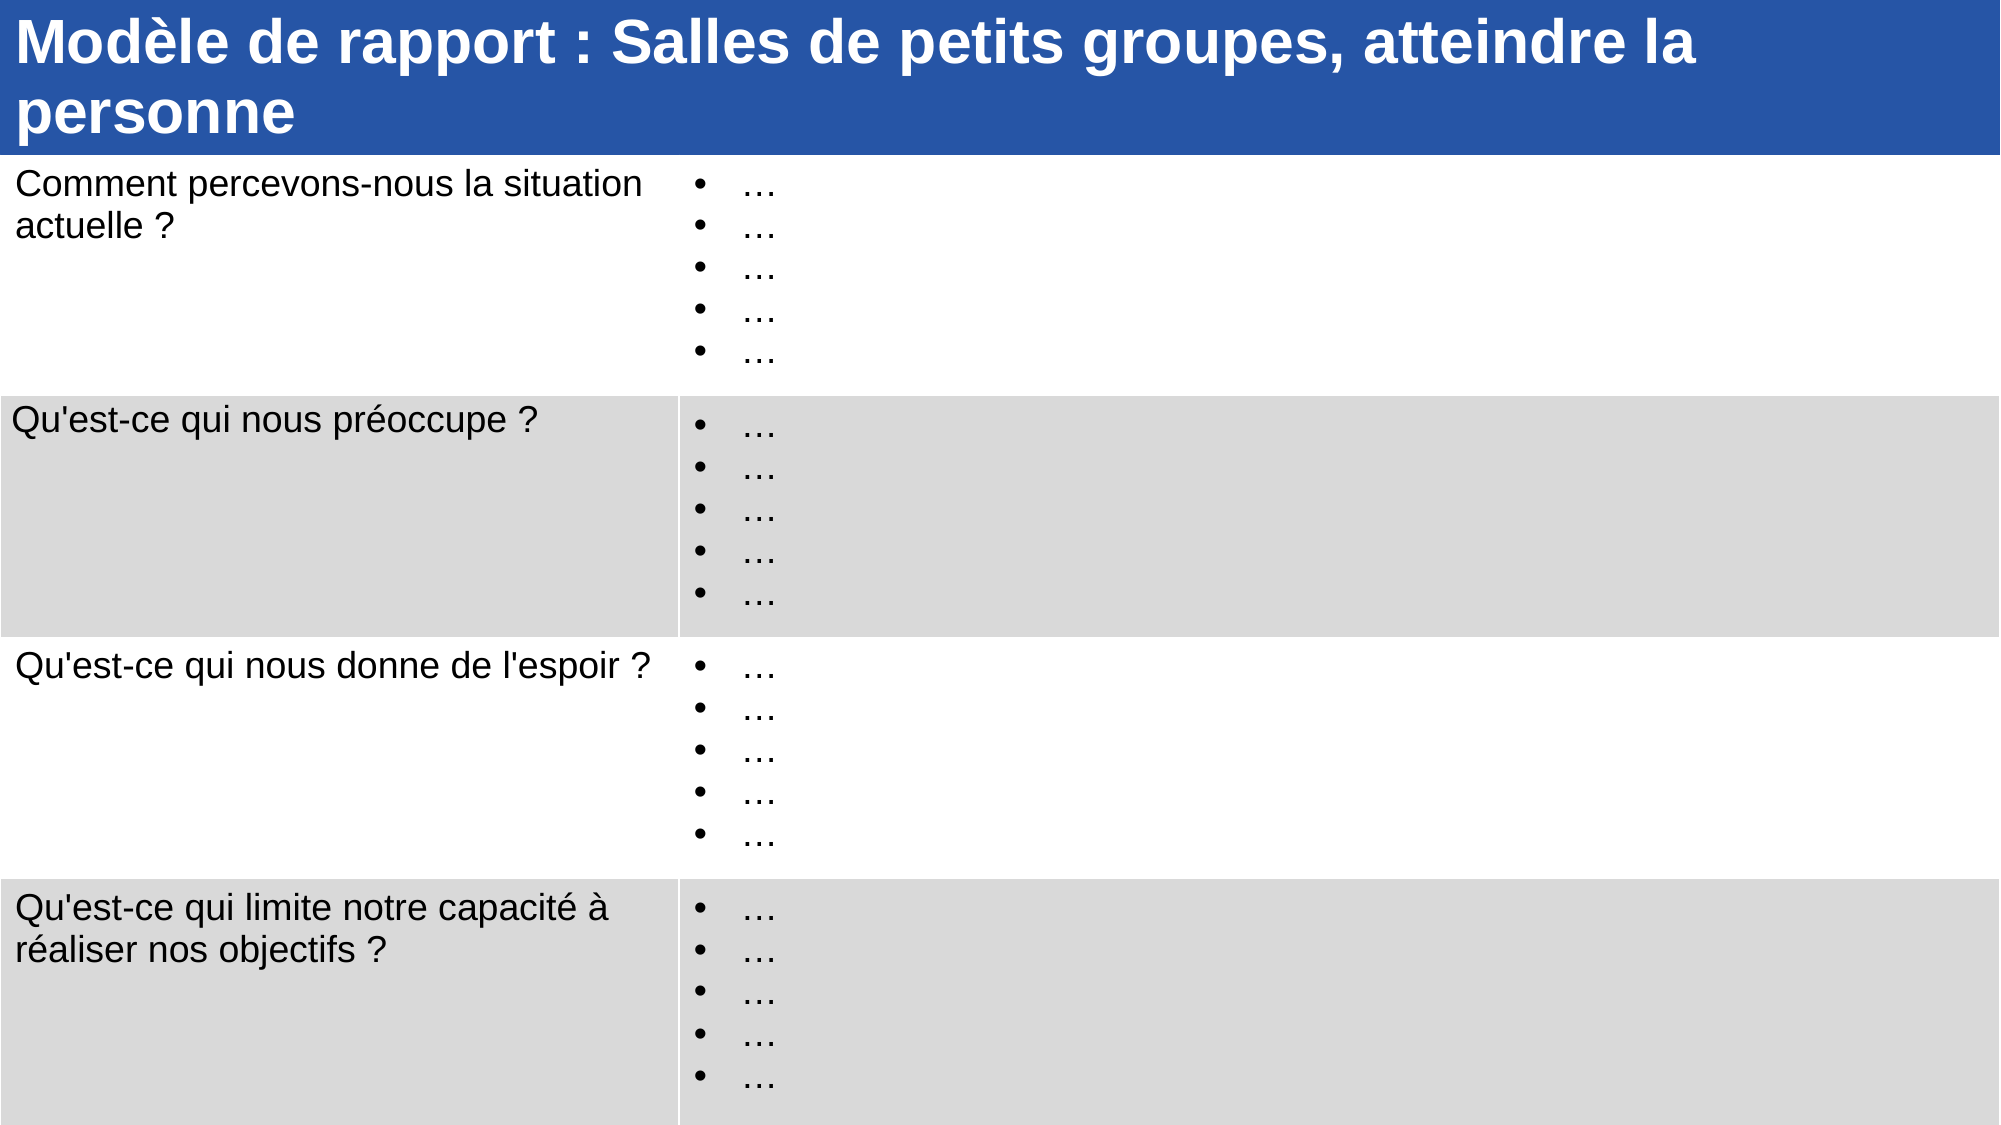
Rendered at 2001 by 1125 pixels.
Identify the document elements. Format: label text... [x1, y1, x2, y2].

table_cell … … … … … [680, 637, 1999, 879]
table_cell … … … … … [680, 879, 1999, 1125]
table_header Modèle de rapport : Salles de petits groupes, atteindre la personne [0, 0, 2000, 155]
table_cell Qu'est-ce qui nous donne de l'espoir ? [1, 637, 678, 879]
table_cell … … … … … [680, 396, 1999, 637]
table_cell Qu'est-ce qui limite notre capacité à réaliser nos objectifs ? [1, 879, 678, 1125]
table_cell … … … … … [680, 155, 1999, 396]
table_cell Qu'est-ce qui nous préoccupe ? [1, 396, 678, 637]
table_cell Comment percevons-nous la situation actuelle ? [1, 155, 678, 396]
